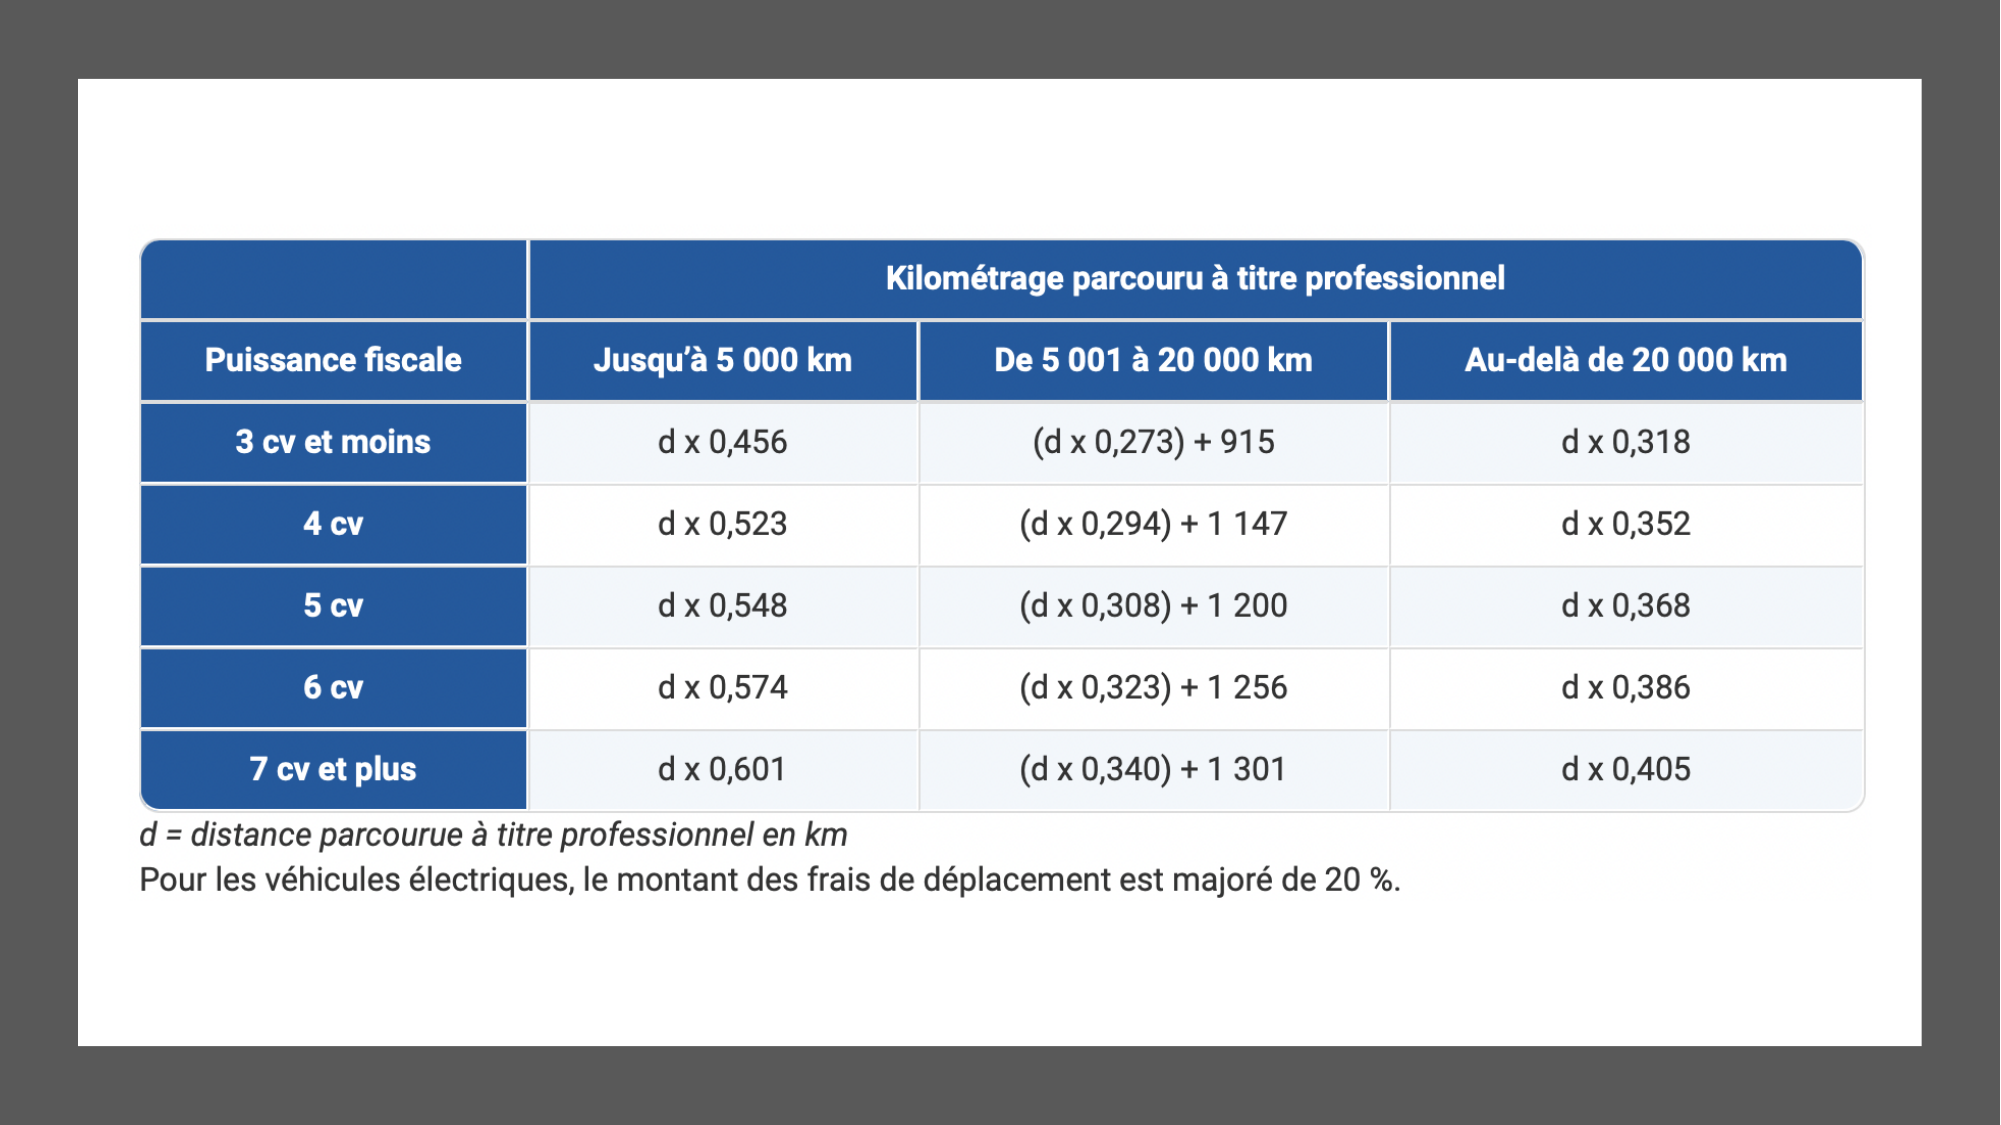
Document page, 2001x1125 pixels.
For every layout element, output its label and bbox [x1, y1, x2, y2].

list [128, 224, 1872, 901]
text_box [75, 76, 1925, 1049]
text_box [0, 0, 2000, 1125]
